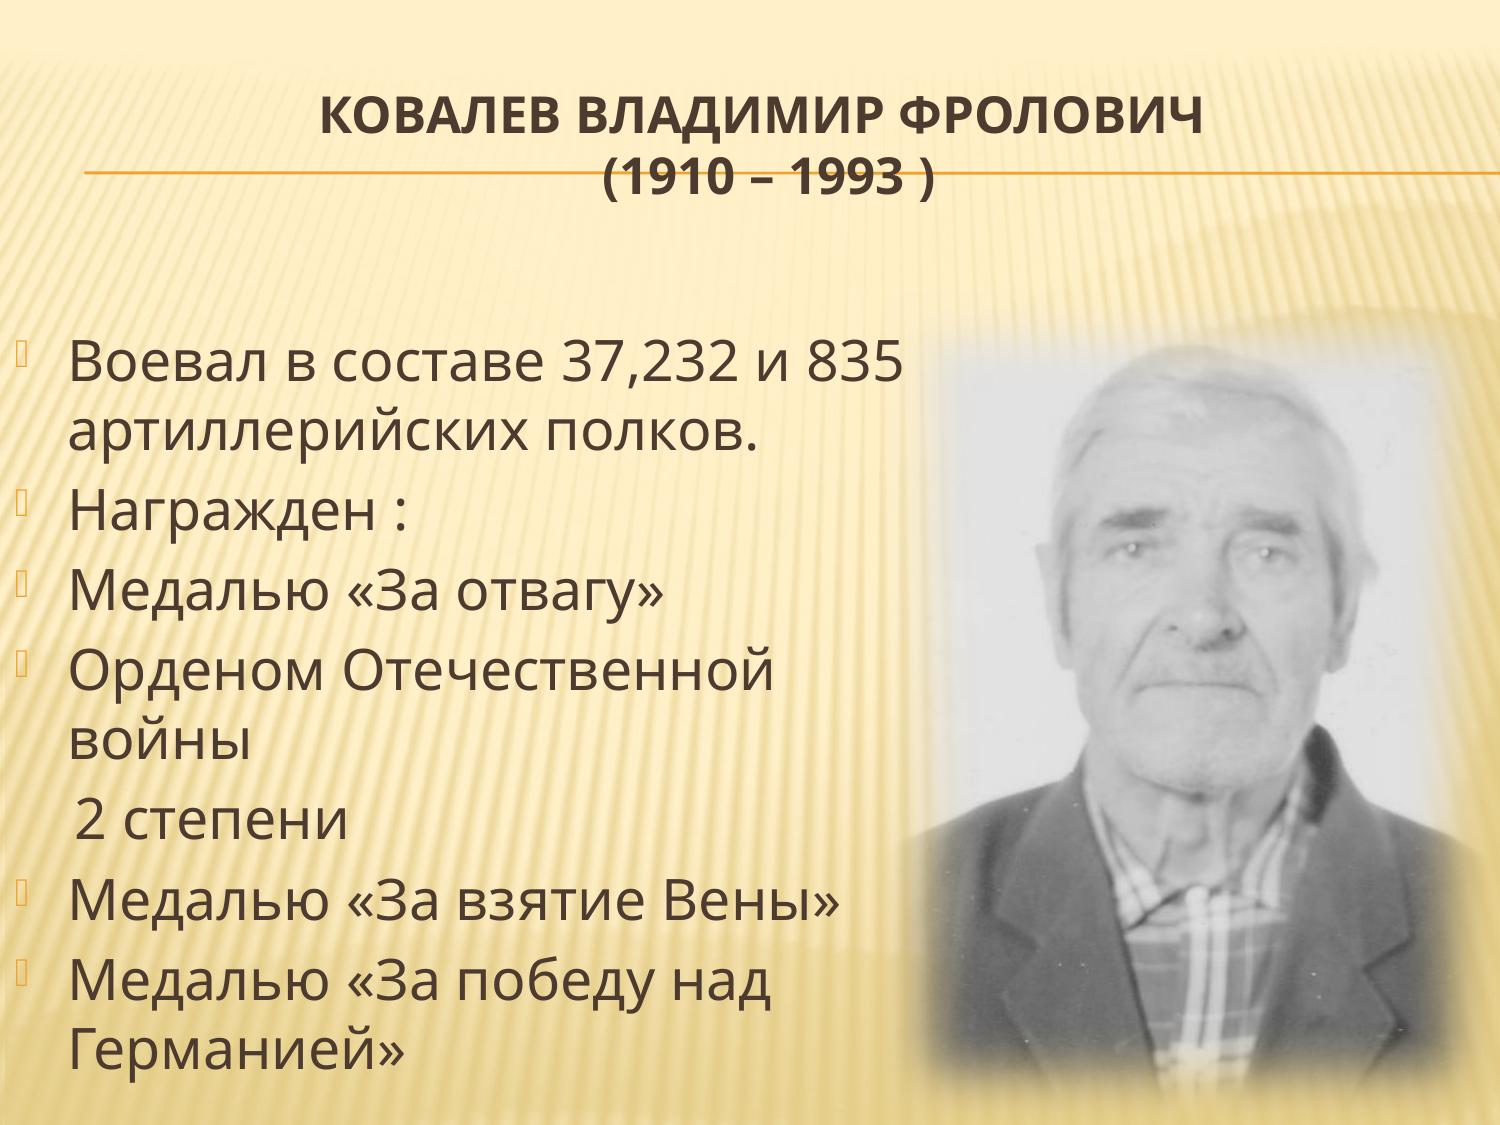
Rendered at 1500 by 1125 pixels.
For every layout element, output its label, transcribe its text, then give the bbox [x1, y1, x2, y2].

list Воевал в составе 37,232 и 835 артиллерийских полков. Награжден : Медалью «За отвагу» Орденом Отечественной войны 2 степени Медалью «За взятие Вены» Медалью «За победу над Германией» [0, 316, 868, 1090]
title Ковалев Владимир Фролович (1910 – 1993 ) [50, 75, 1475, 213]
picture [878, 288, 1500, 1125]
